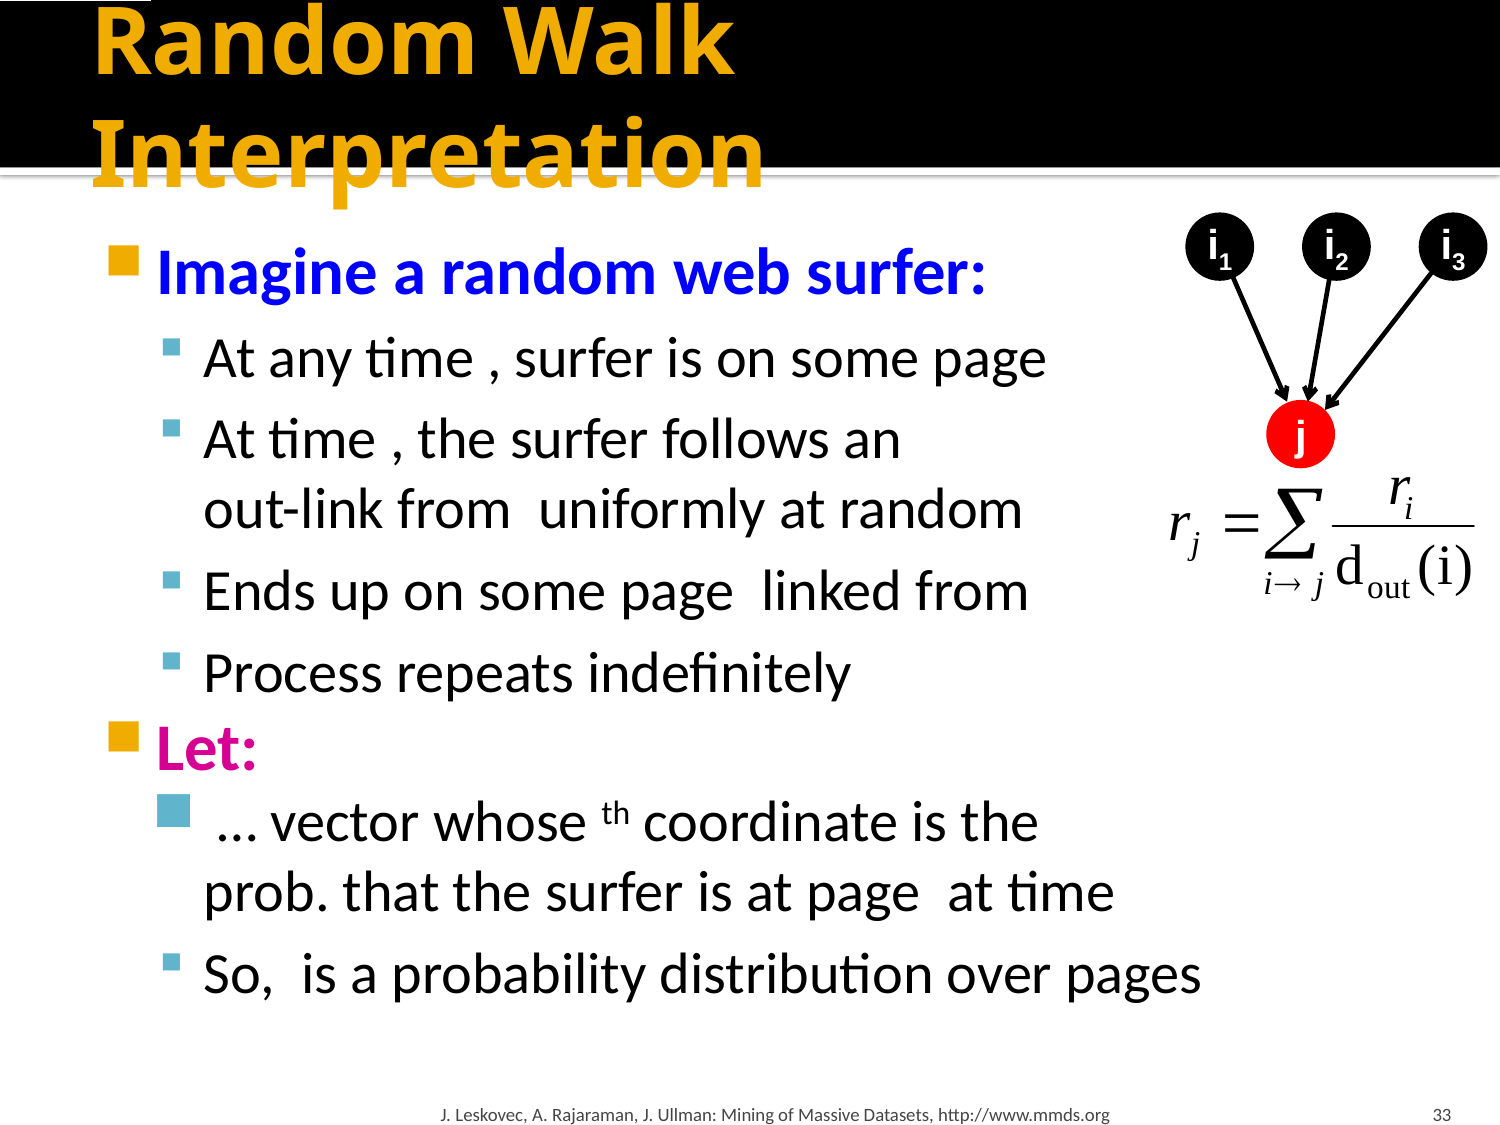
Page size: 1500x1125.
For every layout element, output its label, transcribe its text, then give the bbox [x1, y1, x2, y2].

text_box i3 [1414, 208, 1492, 285]
footer J. Leskovec, A. Rajaraman, J. Ullman: Mining of Massive Datasets, http://www.mmds.org [433, 1080, 1337, 1125]
slide_number 33 [1345, 1080, 1467, 1125]
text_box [1219, 246, 1288, 402]
text_box j [1262, 396, 1339, 448]
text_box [1307, 246, 1321, 402]
title Random Walk Interpretation [75, 12, 1425, 175]
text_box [1159, 449, 1488, 612]
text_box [1324, 244, 1454, 410]
text_box i2 [1298, 208, 1375, 262]
text_box i1 [1181, 208, 1258, 285]
